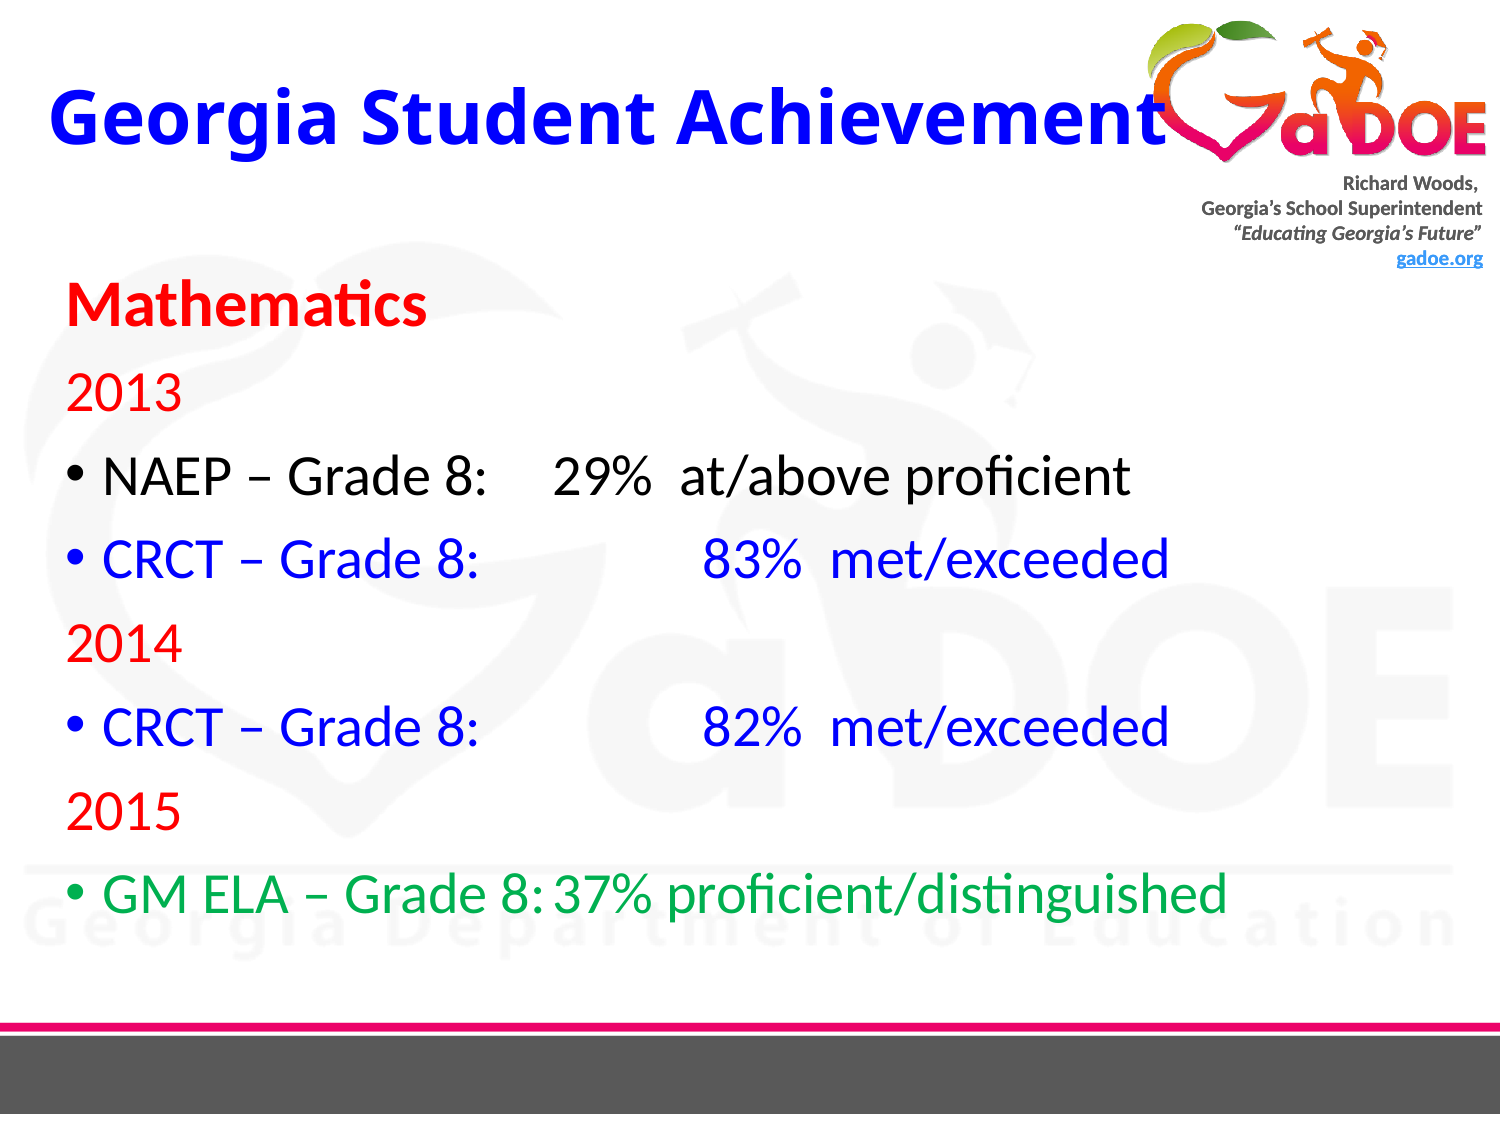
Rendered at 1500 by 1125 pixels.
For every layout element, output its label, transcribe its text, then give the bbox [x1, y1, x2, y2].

list Mathematics 2013 NAEP – Grade 8: 29% at/above proficient CRCT – Grade 8: 83% met/exceeded 2014 CRCT – Grade 8: 82% met/exceeded 2015 GM ELA – Grade 8: 37% proficient/distinguished [50, 260, 1475, 1000]
picture [1135, 8, 1499, 164]
picture [19, 235, 1473, 980]
title Georgia Student Achievement [32, 26, 1383, 215]
